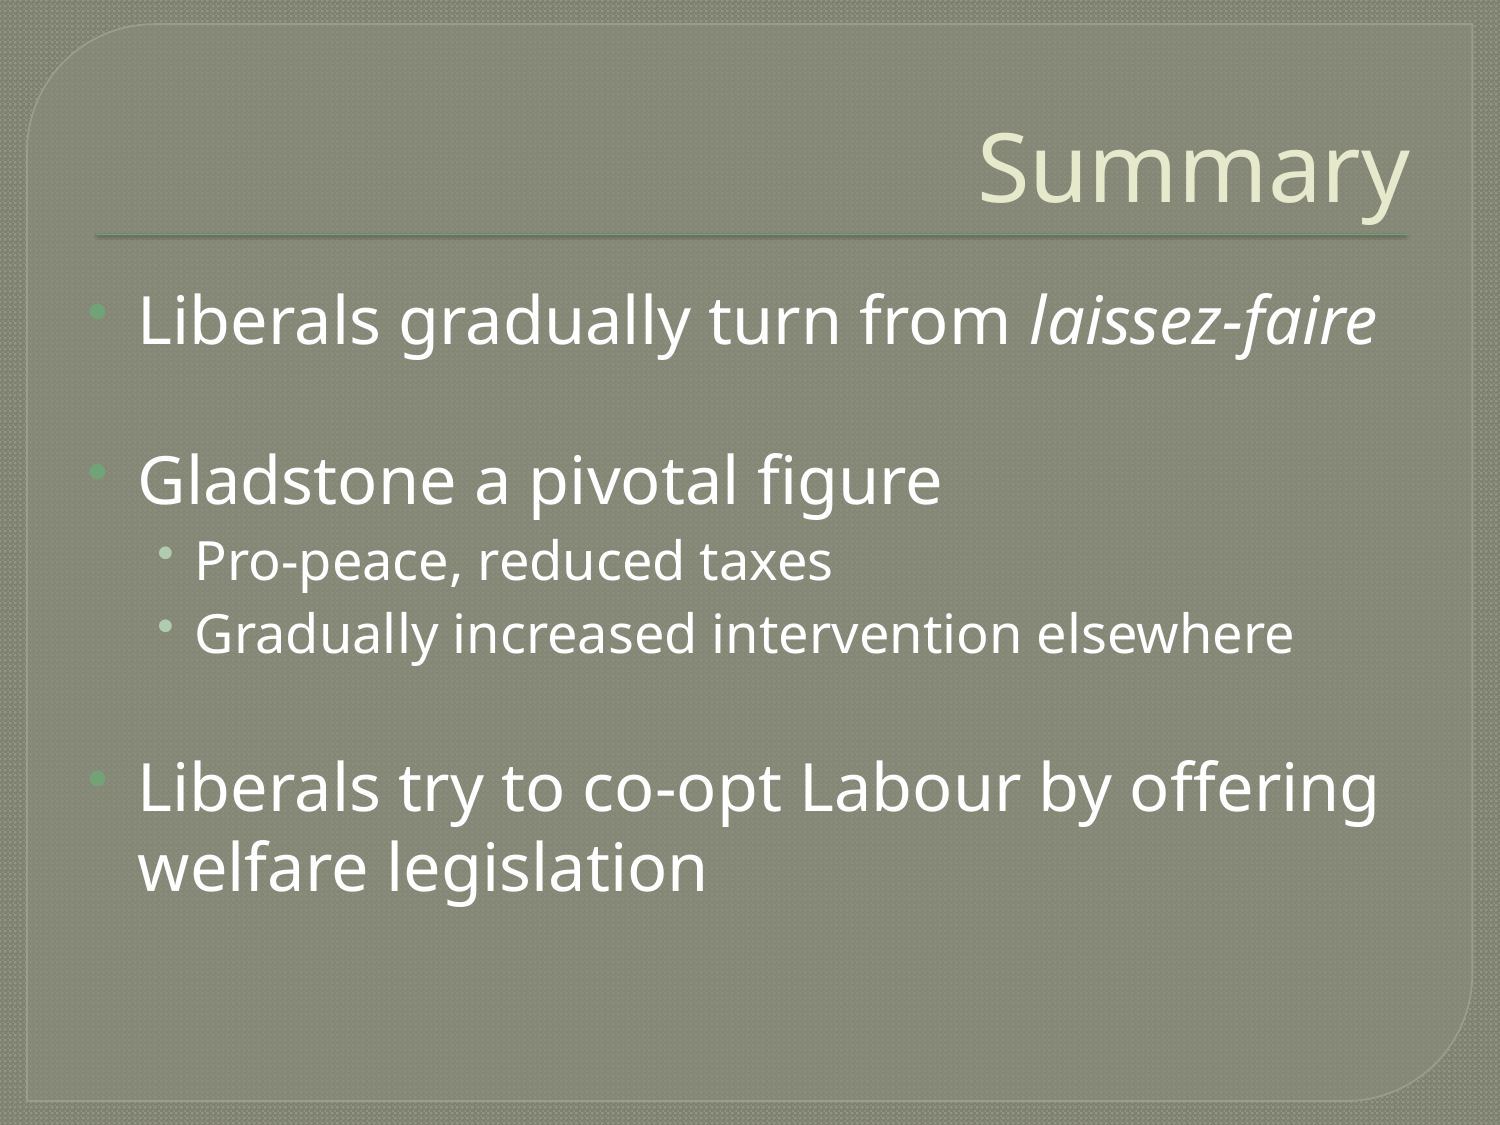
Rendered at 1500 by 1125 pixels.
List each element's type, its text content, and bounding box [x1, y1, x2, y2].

list Liberals gradually turn from laissez-faire Gladstone a pivotal figure Pro-peace, reduced taxes Gradually increased intervention elsewhere Liberals try to co-opt Labour by offering welfare legislation [75, 270, 1425, 1013]
title Summary [75, 41, 1425, 230]
